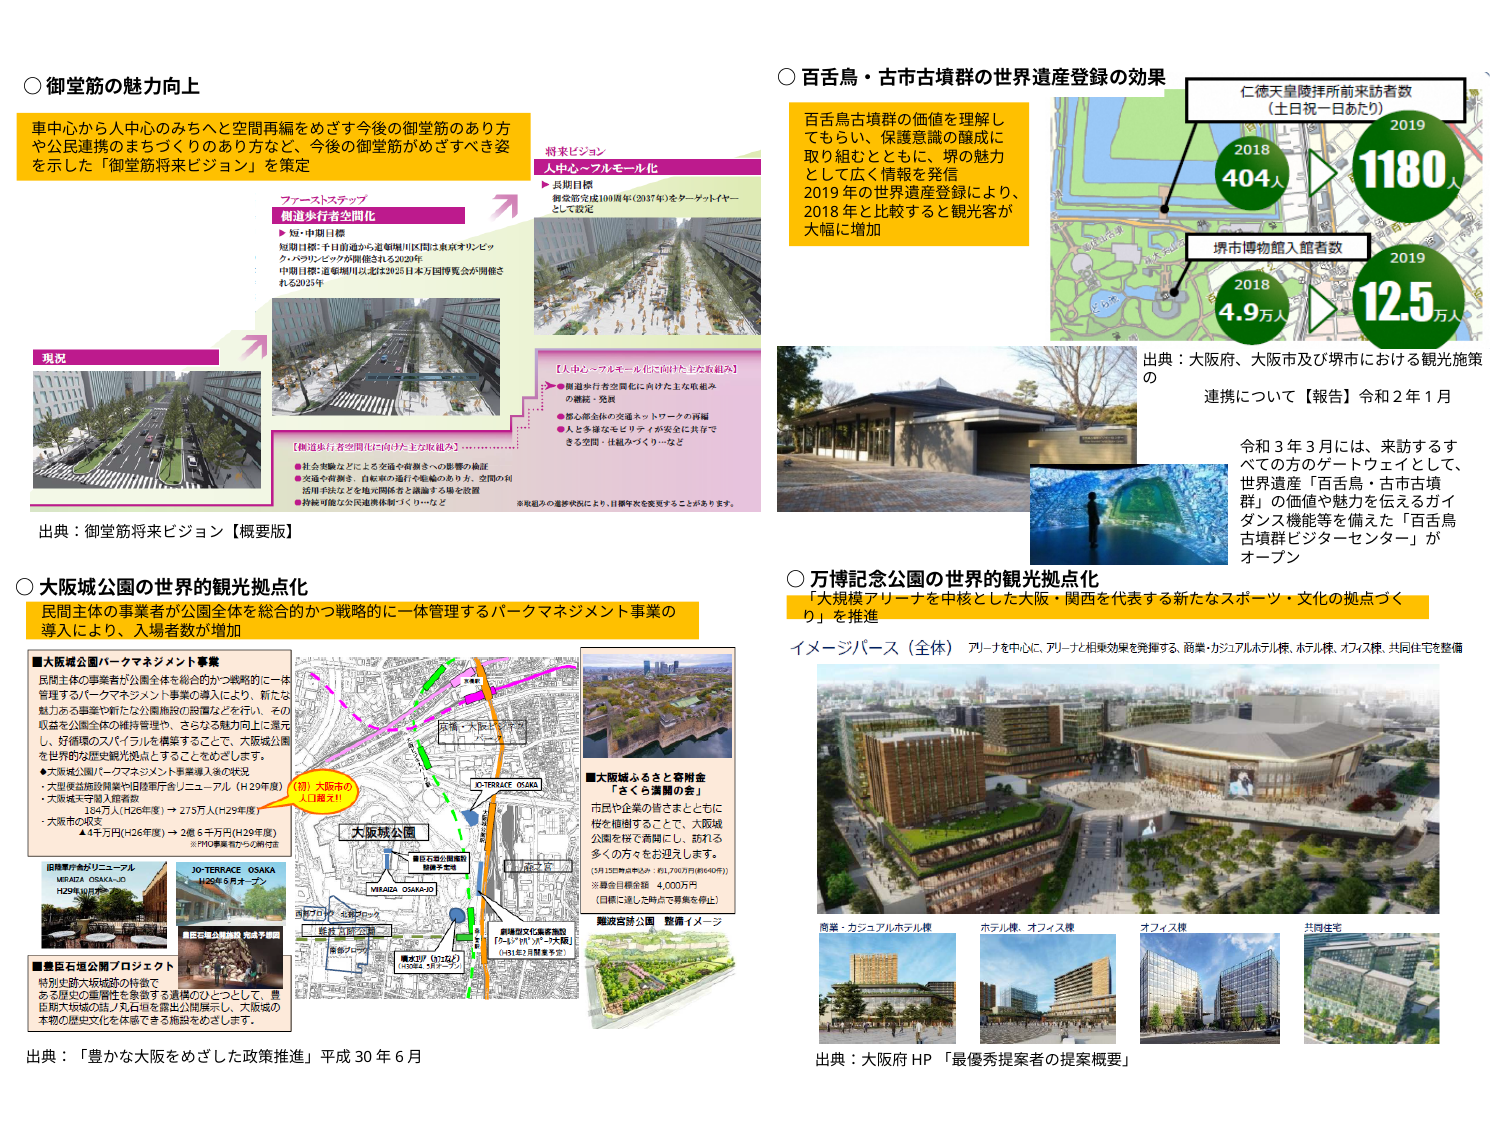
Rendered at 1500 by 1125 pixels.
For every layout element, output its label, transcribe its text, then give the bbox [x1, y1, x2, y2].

text_box ⺠間主体の事業者が公園全体を総合的かつ戦略的に⼀体管理するパークマネジメント事業の導入により、入場者数が増加 [25, 601, 700, 640]
text_box 出典：「豊かな大阪をめざした政策推進」平成30年6月 [11, 1040, 588, 1090]
text_box ○万博記念公園の世界的観光拠点化 [771, 553, 1258, 604]
text_box ○百舌鳥・古市古墳群の世界遺産登録の効果 [762, 57, 1165, 98]
text_box ○大阪城公園の世界的観光拠点化 [0, 561, 487, 613]
text_box 出典：大阪府HP「最優秀提案者の提案概要」 [801, 1044, 1377, 1092]
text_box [26, 647, 749, 1036]
text_box 百舌鳥古墳群の価値を理解してもらい、保護意識の醸成に取り組むとともに、堺の魅力として広く情報を発信 2019年の世界遺産登録により、2018年と比較すると観光客が大幅に増加 [788, 101, 1030, 247]
text_box 令和3年3月には、来訪するすべての方のゲートウェイとして、世界遺産「百舌鳥・古市古墳群」の価値や魅力を伝えるガイダンス機能等を備えた「百舌鳥古墳群ビジターセンター」がオープン [1226, 429, 1480, 565]
text_box ○御堂筋の魅力向上 [7, 62, 205, 110]
text_box 出典：大阪府、大阪市及び堺市における観光施策の 連携について【報告】令和２年1月 [1137, 343, 1500, 392]
picture [786, 636, 1465, 1044]
text_box 「大規模アリーナを中核とした大阪・関西を代表する新たなスポーツ・文化の拠点づくり」を推進 [786, 594, 1430, 620]
picture [777, 72, 1490, 565]
text_box 車中心から人中心のみちへと空間再編をめざす今後の御堂筋のあり方や公民連携のまちづくりのあり方など、今後の御堂筋がめざすべき姿を示した「御堂筋将来ビジョン」を策定 [16, 112, 532, 182]
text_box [30, 140, 761, 512]
text_box 出典：御堂筋将来ビジョン【概要版】 [24, 515, 600, 564]
